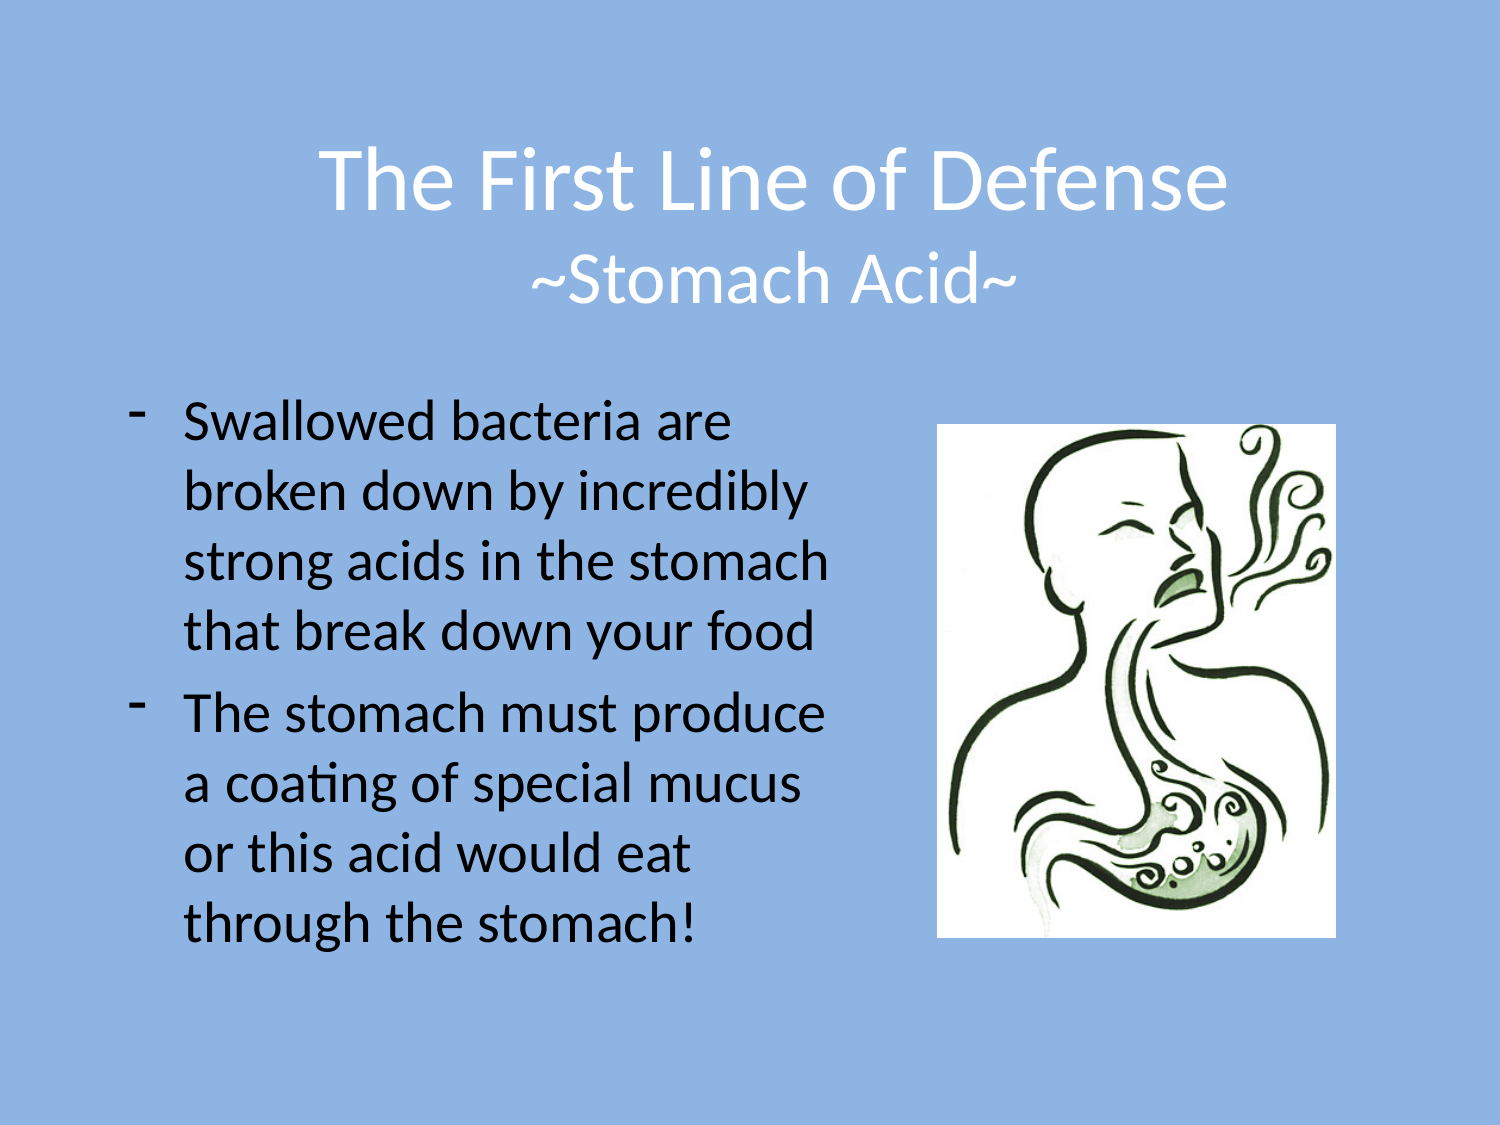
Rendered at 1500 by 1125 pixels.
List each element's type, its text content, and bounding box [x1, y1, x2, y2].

picture [937, 424, 1337, 938]
list Swallowed bacteria are broken down by incredibly strong acids in the stomach that break down your food The stomach must produce a coating of special mucus or this acid would eat through the stomach! [112, 375, 875, 1050]
text_box The First Line of Defense ~Stomach Acid~ [137, 125, 1413, 313]
